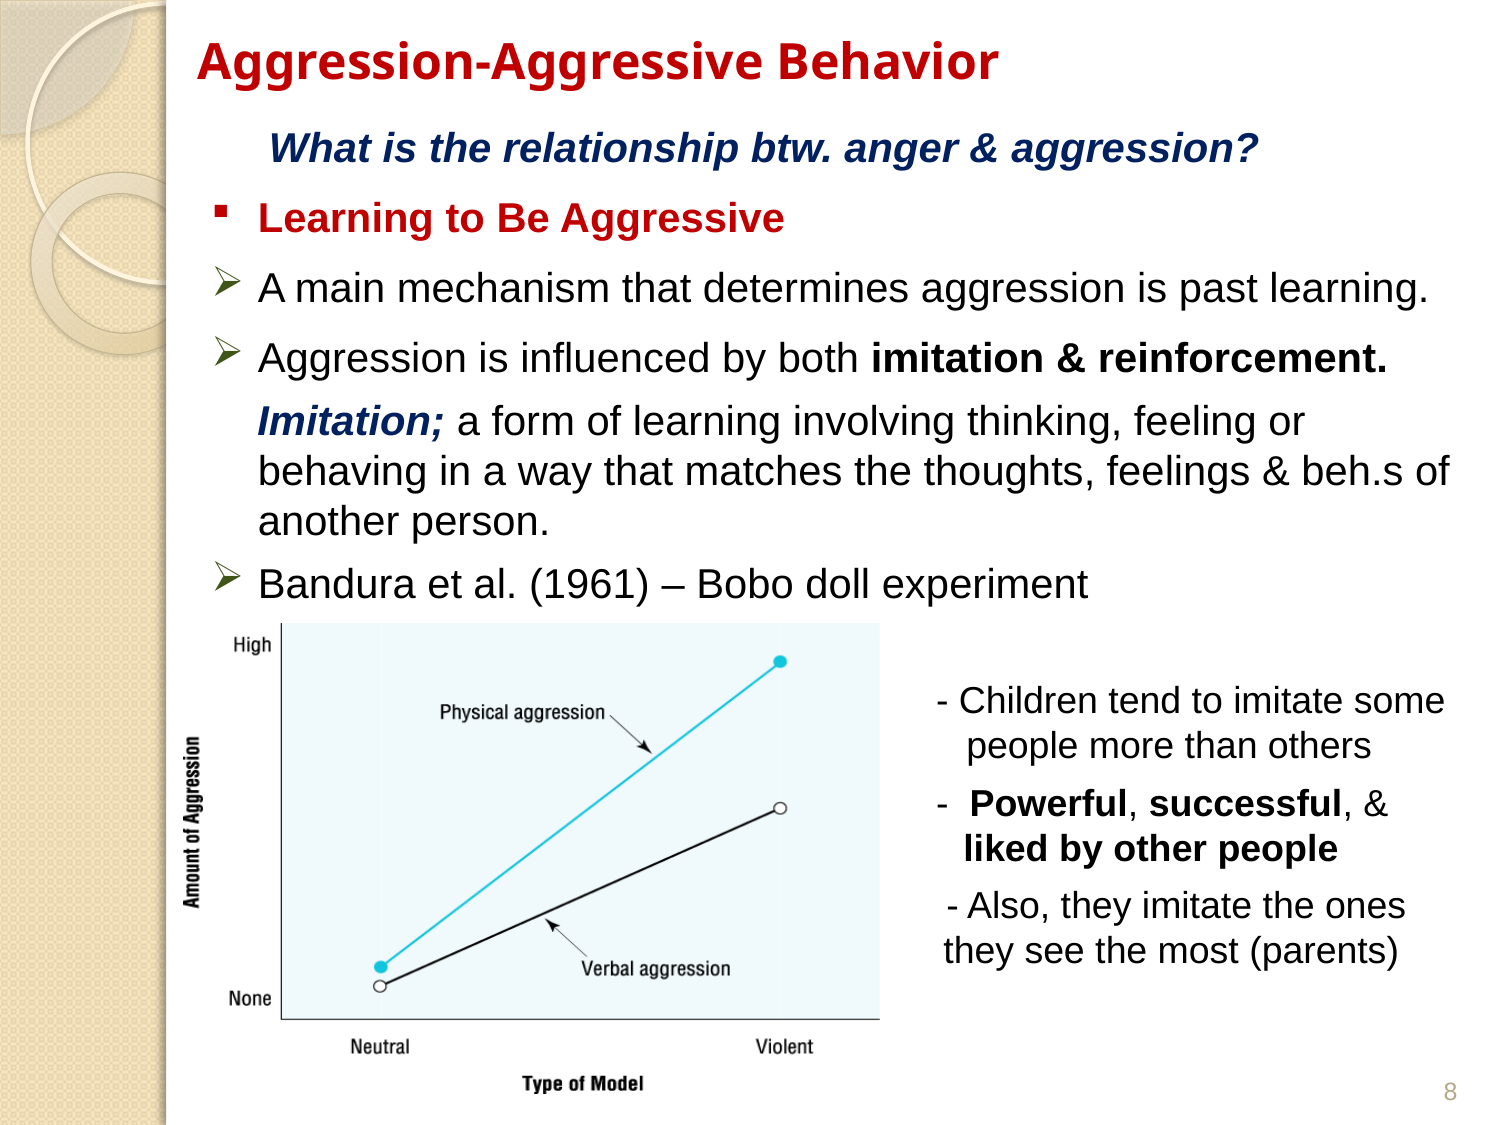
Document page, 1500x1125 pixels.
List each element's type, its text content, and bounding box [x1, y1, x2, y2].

list What is the relationship btw. anger & aggression? Learning to Be Aggressive A main mechanism that determines aggression is past learning. Aggression is influenced by both imitation & reinforcement. Imitation; a form of learning involving thinking, feeling or behaving in a way that matches the thoughts, feelings & beh.s of another person. Bandura et al. (1961) – Bobo doll experiment - Children tend to imitate some peopl people more than others - Powerful, successful, & liked by other liked by other people - Also, they imitate the ones they see they see the most (parents) [182, 113, 1466, 1026]
slide_number 8 [1413, 1034, 1488, 1113]
picture [182, 621, 881, 1095]
title Aggression-Aggressive Behavior [183, 0, 1414, 119]
